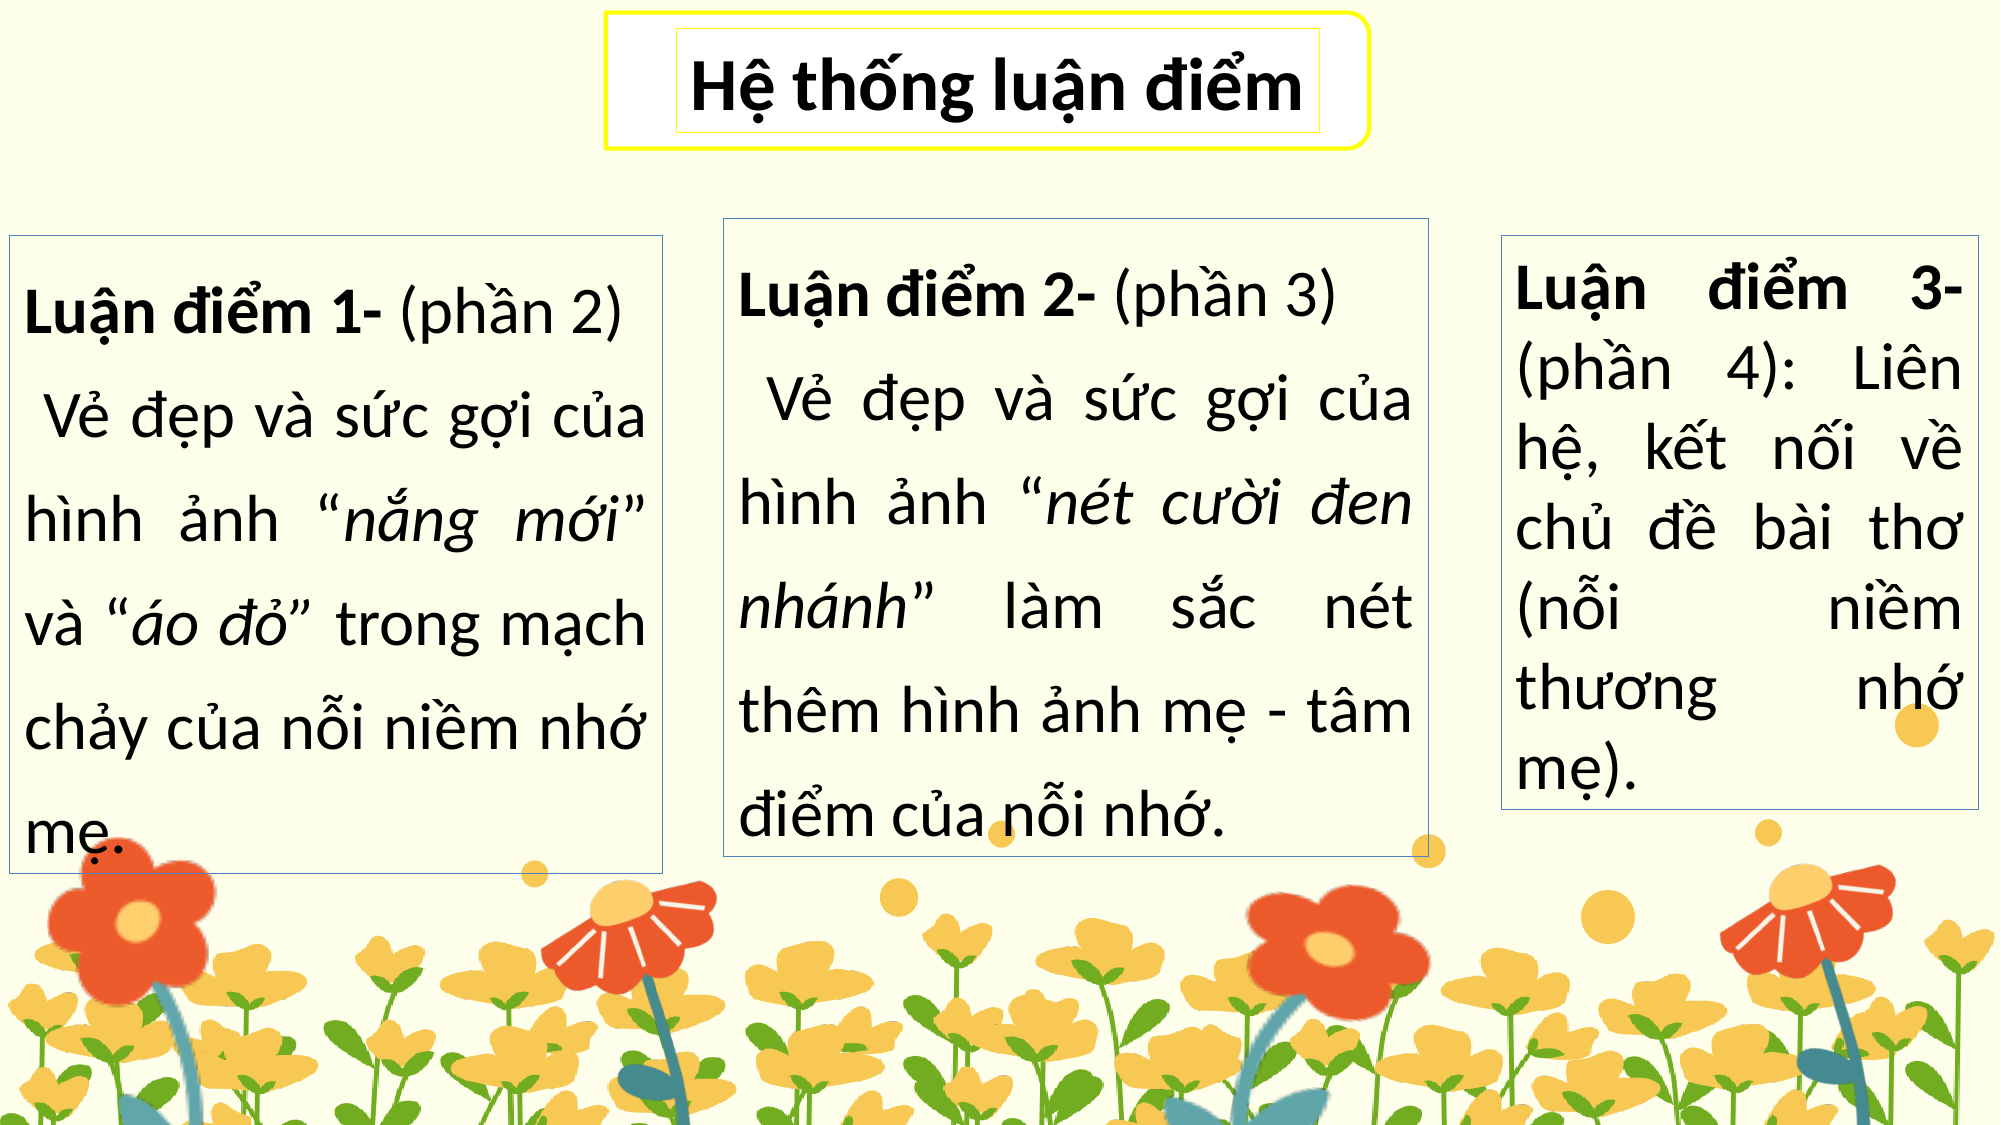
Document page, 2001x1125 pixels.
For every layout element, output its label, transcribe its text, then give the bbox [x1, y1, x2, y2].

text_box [520, 860, 549, 888]
text_box Luận điểm 2- (phần 3) Vẻ đẹp và sức gợi của hình ảnh “nét cười đen nhánh” làm sắc nét thêm hình ảnh mẹ - tâm điểm của nỗi nhớ. [723, 218, 1429, 857]
text_box Luận điểm 1- (phần 2) Vẻ đẹp và sức gợi của hình ảnh “nắng mới” và “áo đỏ” trong mạch chảy của nỗi niềm nhớ mẹ. [9, 235, 663, 874]
text_box Luận điểm 3- (phần 4): Liên hệ, kết nối về chủ đề bài thơ (nỗi niềm thương nhớ mẹ). [1501, 235, 1979, 810]
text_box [1411, 833, 1447, 869]
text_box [1754, 818, 1783, 847]
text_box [1894, 702, 1940, 748]
text_box Hệ thống luận điểm [676, 28, 1320, 133]
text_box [879, 877, 919, 917]
text_box [603, 10, 1372, 151]
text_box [1580, 889, 1636, 916]
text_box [987, 820, 1016, 848]
picture [0, 837, 2000, 1125]
